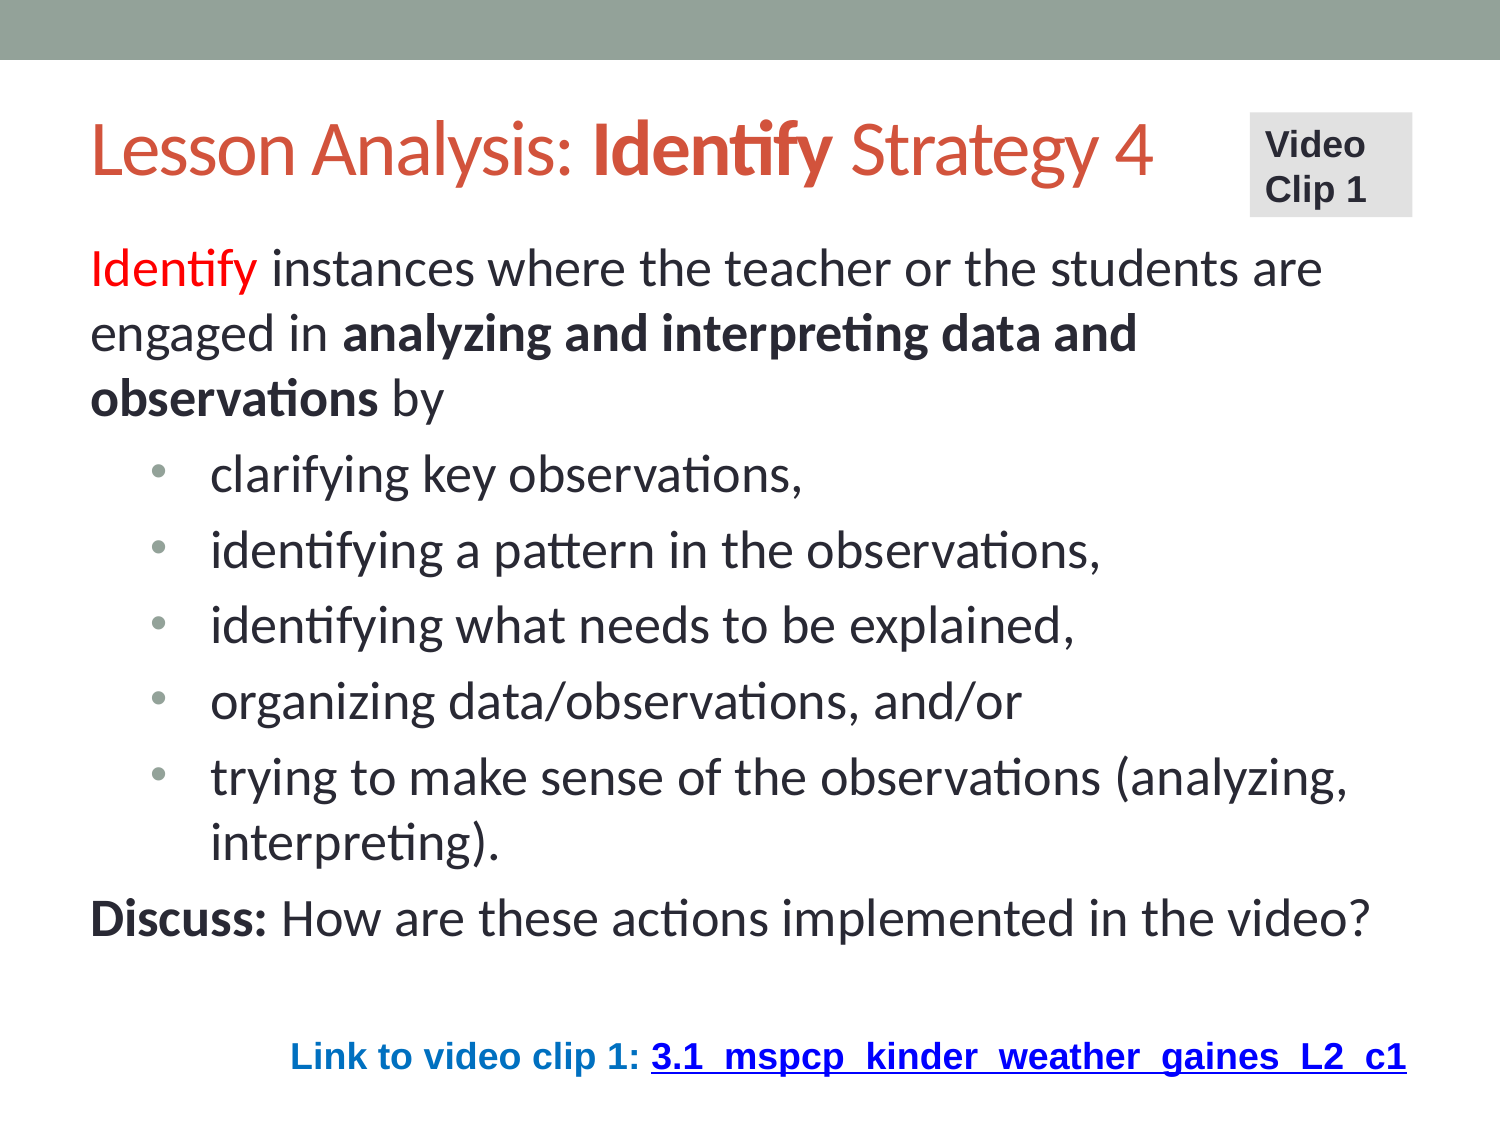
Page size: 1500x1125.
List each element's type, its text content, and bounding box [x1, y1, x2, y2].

list Identify instances where the teacher or the students are engaged in analyzing and interpreting data and observations by clarifying key observations, identifying a pattern in the observations, identifying what needs to be explained, organizing data/observations, and/or trying to make sense of the observations (analyzing, interpreting). Discuss: How are these actions implemented in the video? [75, 224, 1425, 1088]
text_box Video Clip 1 [1249, 112, 1413, 218]
text_box Link to video clip 1: 3.1_mspcp_kinder_weather_gaines_L2_c1 [275, 1024, 1422, 1085]
title Lesson Analysis: Identify Strategy 4 [75, 62, 1188, 224]
